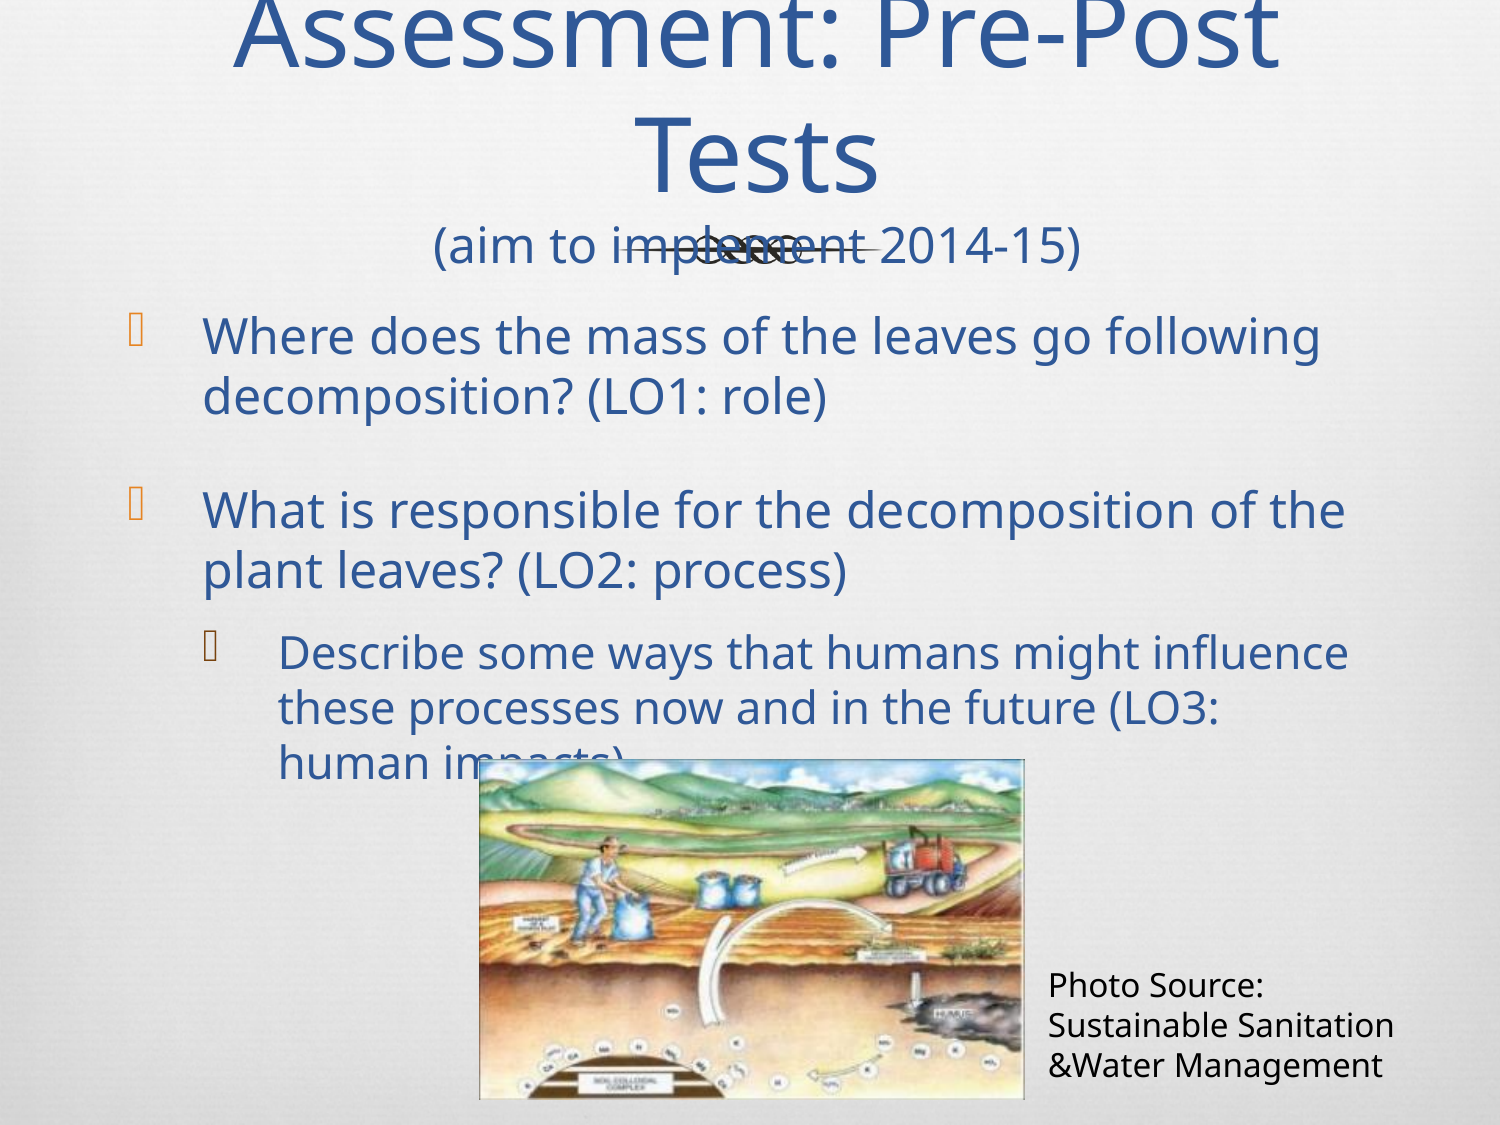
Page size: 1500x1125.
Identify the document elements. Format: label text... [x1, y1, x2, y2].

text_box Photo Source: Sustainable Sanitation &Water Management [1033, 956, 1430, 1092]
picture [615, 235, 885, 264]
picture [479, 758, 1025, 1100]
title Assessment: Pre-Post Tests (aim to implement 2014-15) [102, 6, 1413, 231]
list Where does the mass of the leaves go following decomposition? (LO1: role) What is responsible for the decomposition of the plant leaves? (LO2: process) Describe some ways that humans might influence these processes now and in the future (LO3: human impacts) [112, 296, 1388, 897]
